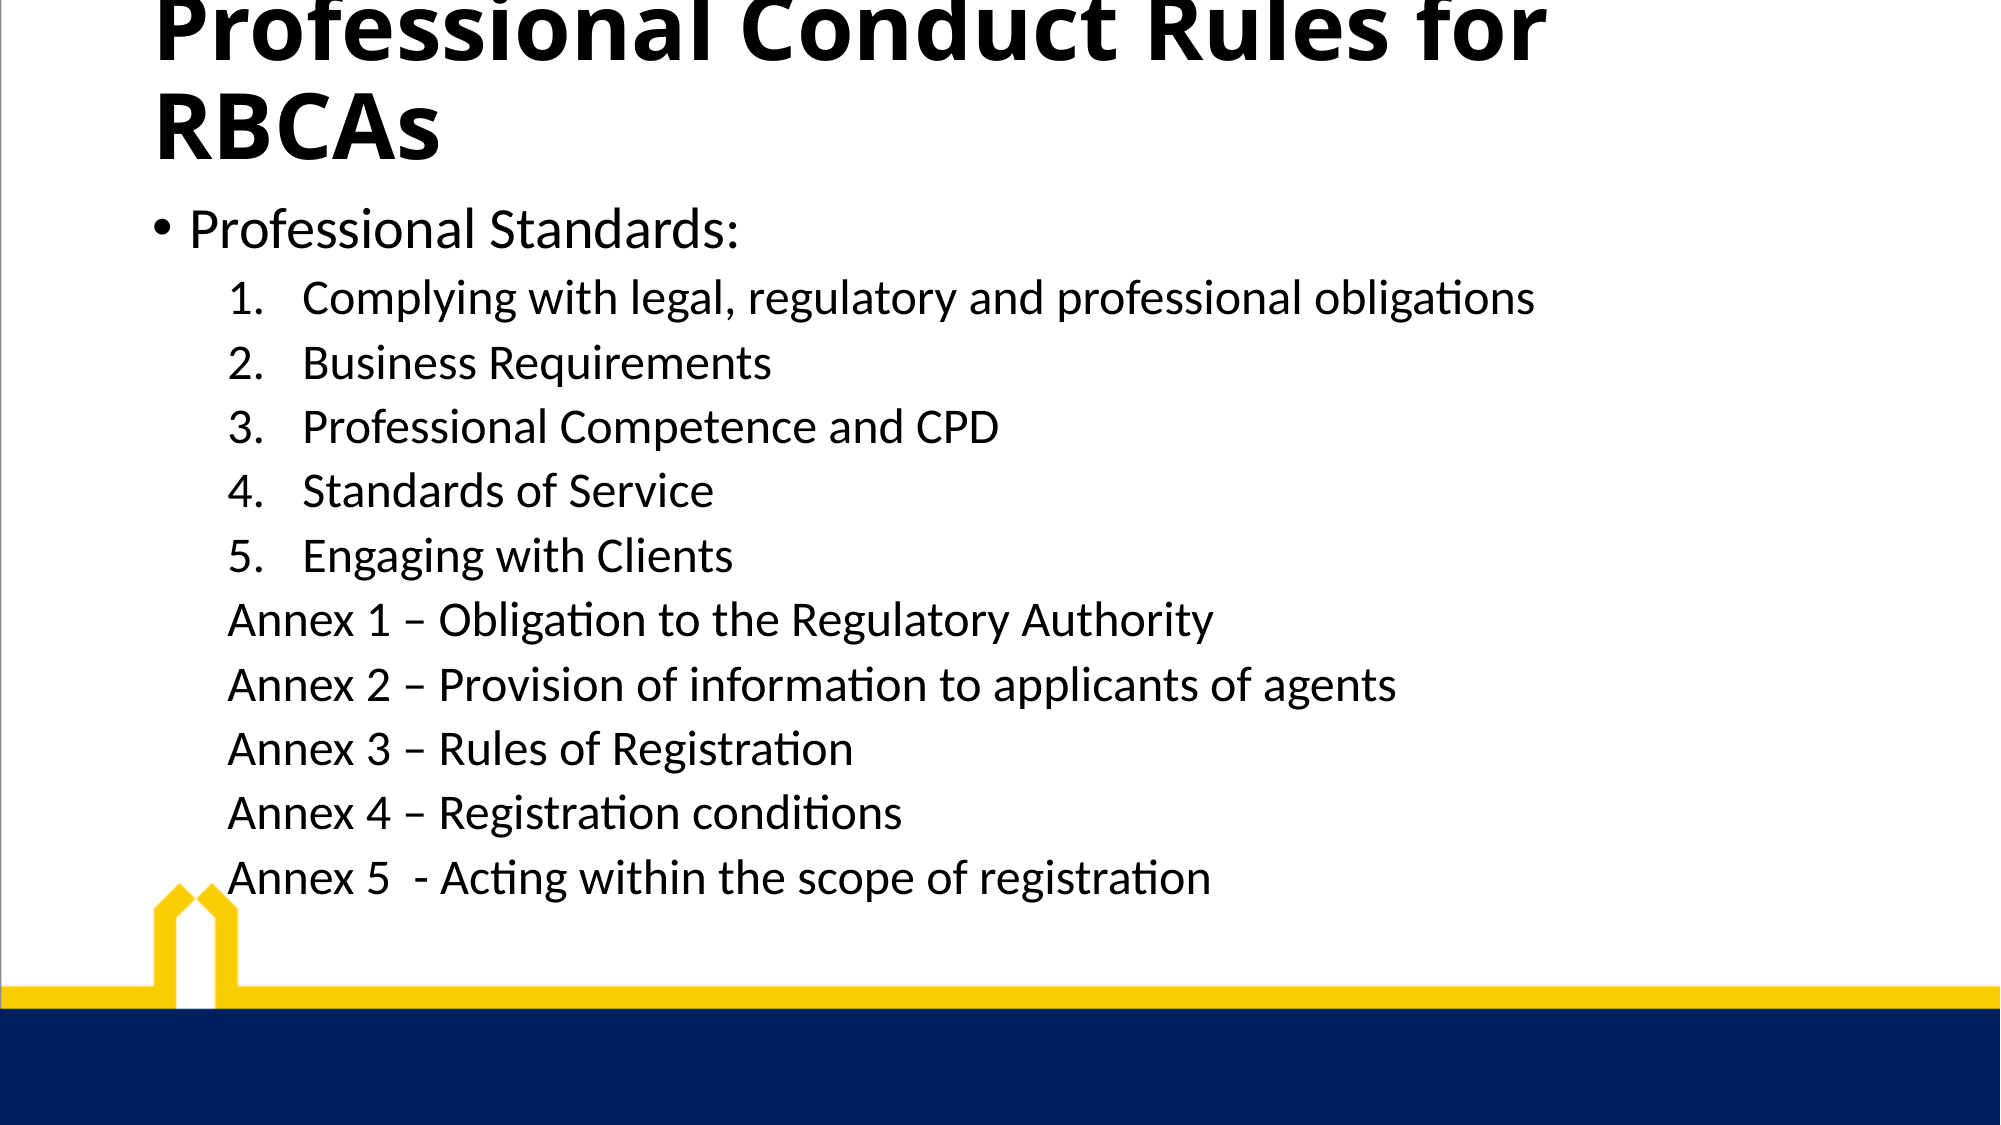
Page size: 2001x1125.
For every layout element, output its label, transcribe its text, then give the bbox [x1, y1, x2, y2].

picture [0, 0, 2000, 1125]
title Professional Conduct Rules for RBCAs [137, 0, 1863, 162]
list Professional Standards: Complying with legal, regulatory and professional obligations Business Requirements Professional Competence and CPD Standards of Service Engaging with Clients Annex 1 – Obligation to the Regulatory Authority Annex 2 – Provision of information to applicants of agents Annex 3 – Rules of Registration Annex 4 – Registration conditions Annex 5 - Acting within the scope of registration [137, 190, 1863, 1014]
